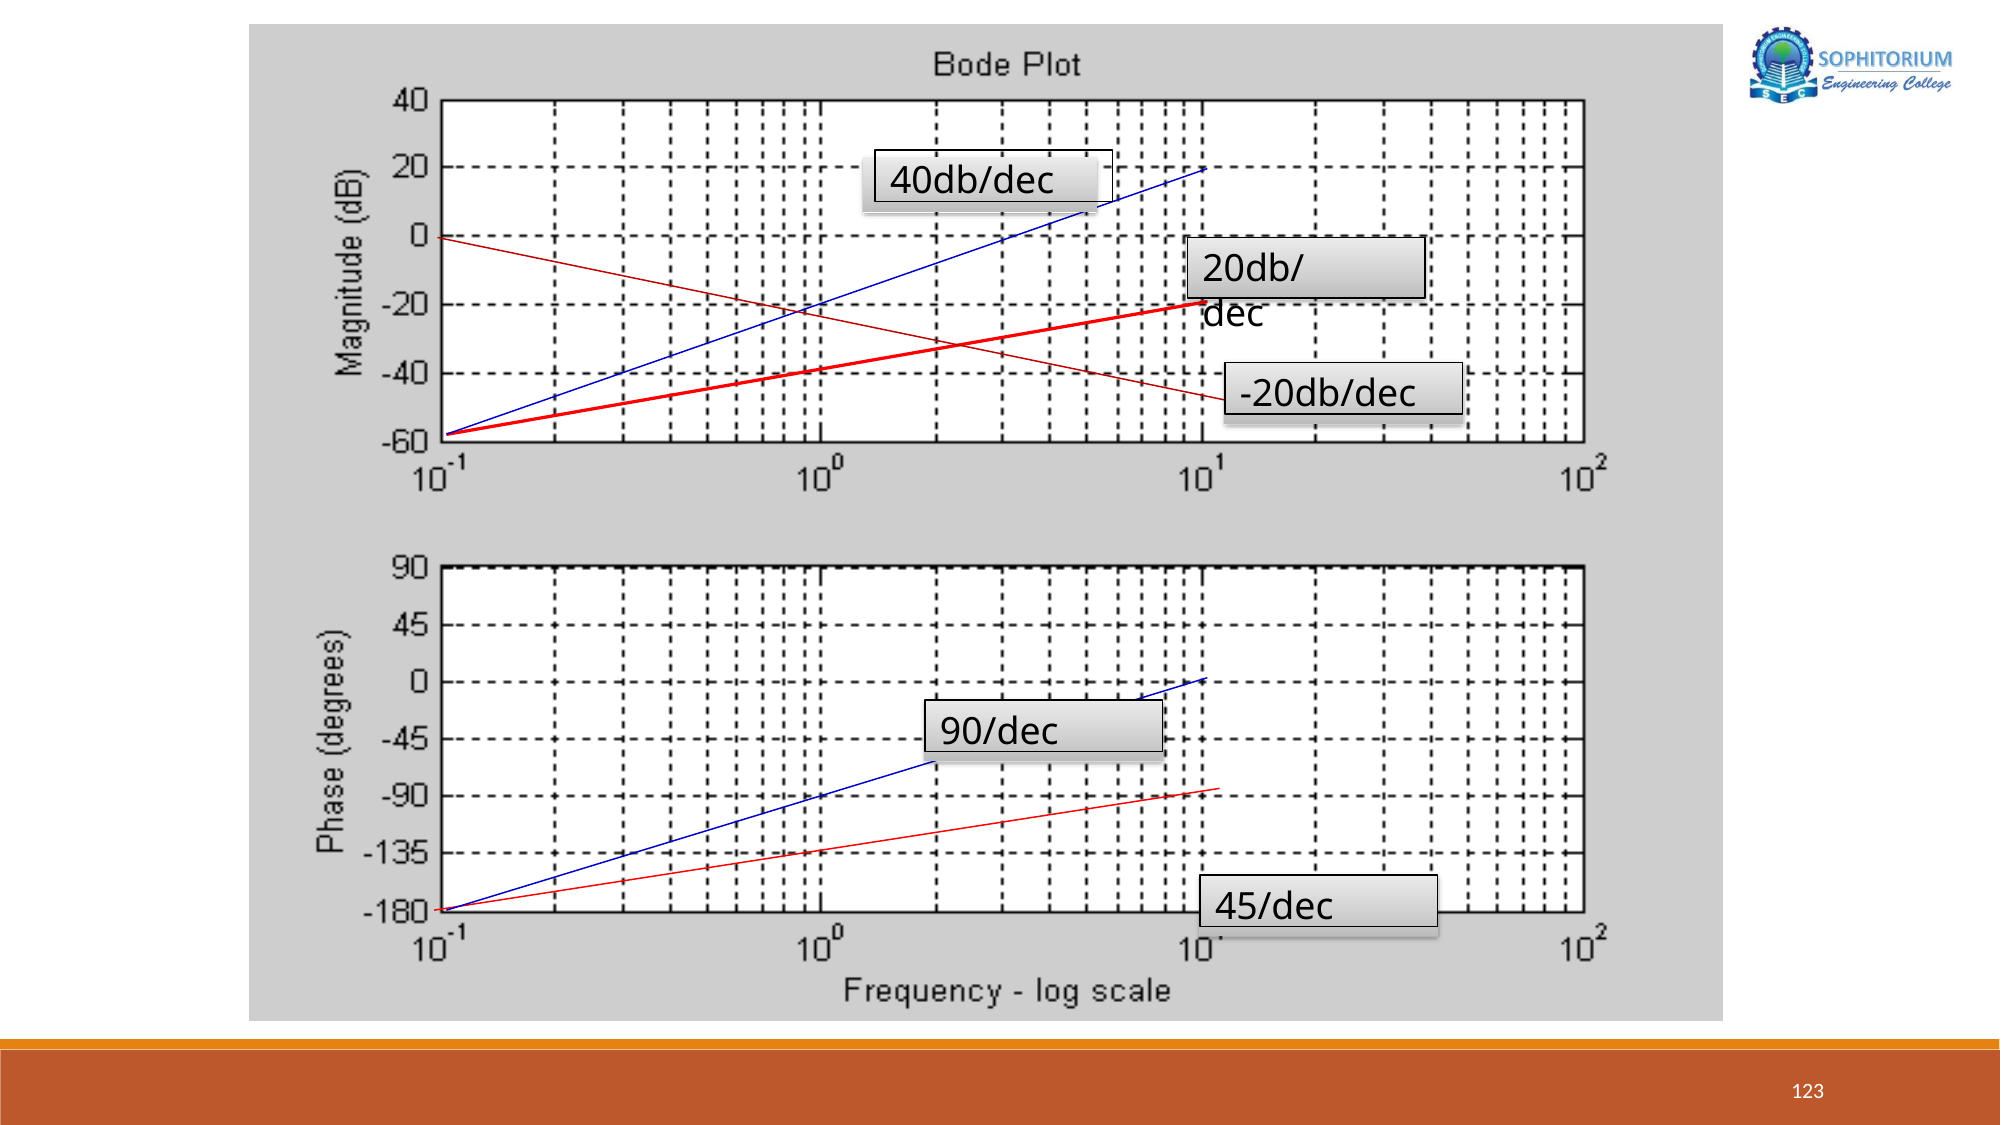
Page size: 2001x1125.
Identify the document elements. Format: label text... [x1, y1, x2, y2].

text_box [249, 24, 1724, 1022]
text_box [1184, 866, 1446, 961]
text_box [1172, 229, 1433, 233]
picture [1749, 24, 1954, 104]
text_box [909, 691, 1171, 786]
slide_number 123 [1624, 1059, 1840, 1120]
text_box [436, 236, 1471, 448]
